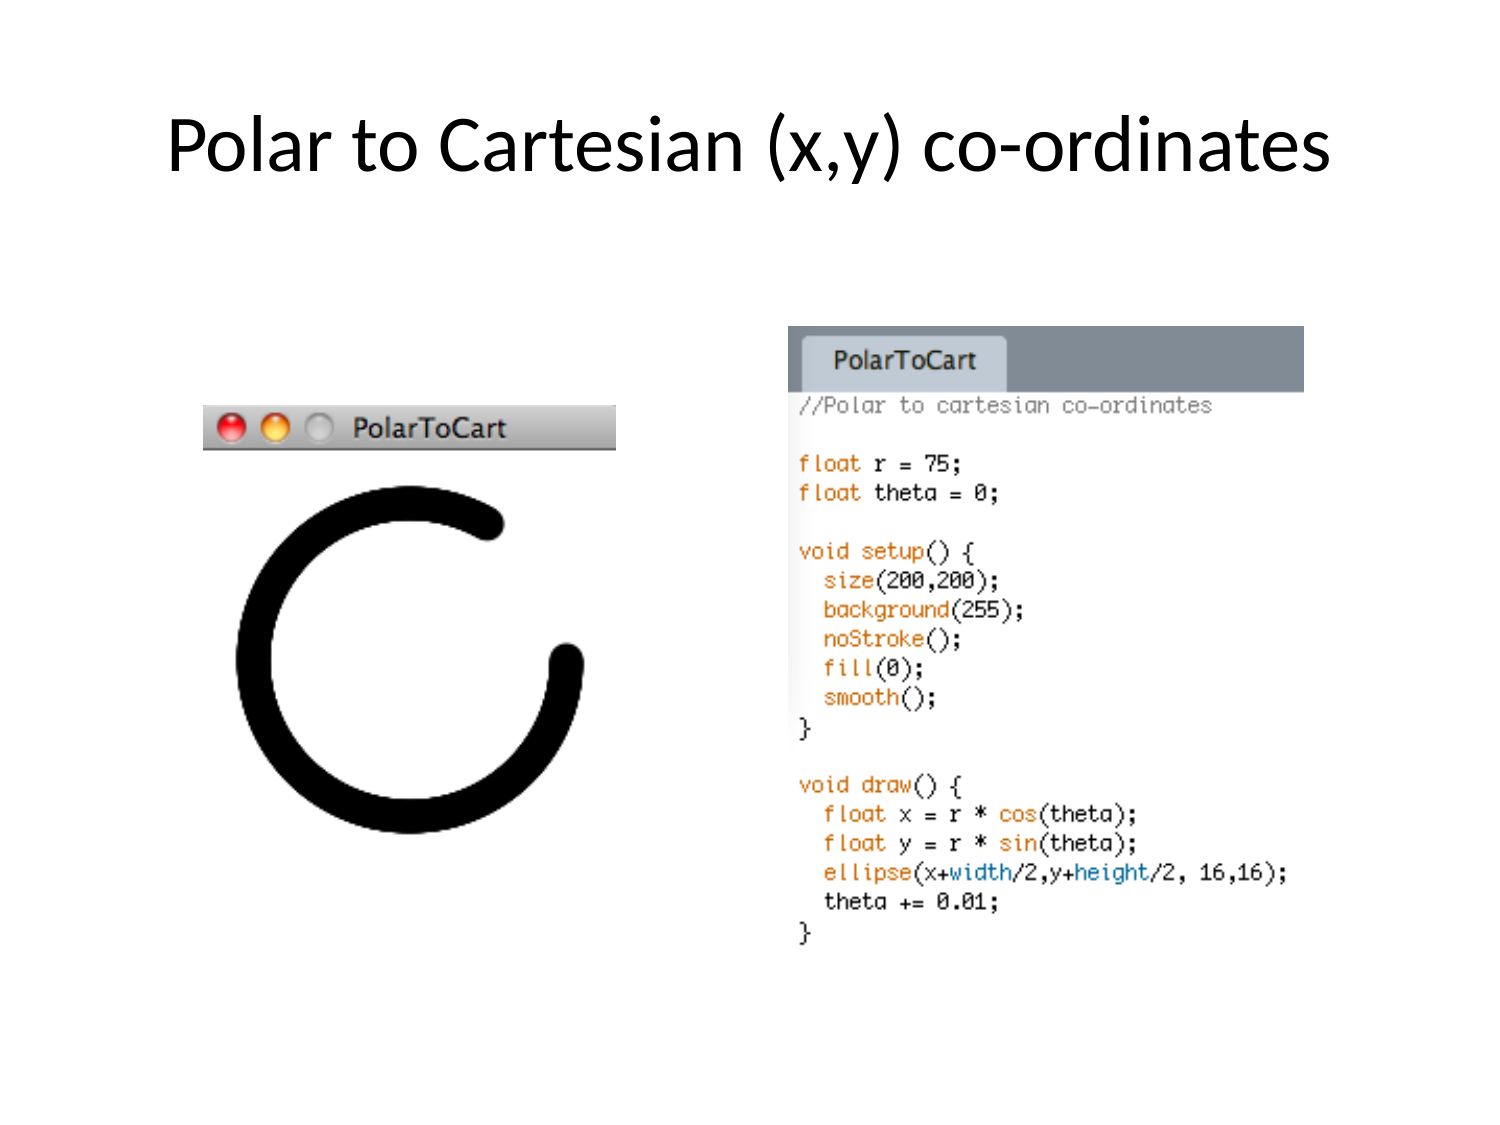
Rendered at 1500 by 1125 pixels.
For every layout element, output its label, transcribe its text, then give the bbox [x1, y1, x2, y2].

picture [203, 405, 617, 867]
picture [788, 326, 1304, 963]
title Polar to Cartesian (x,y) co-ordinates [75, 45, 1425, 233]
